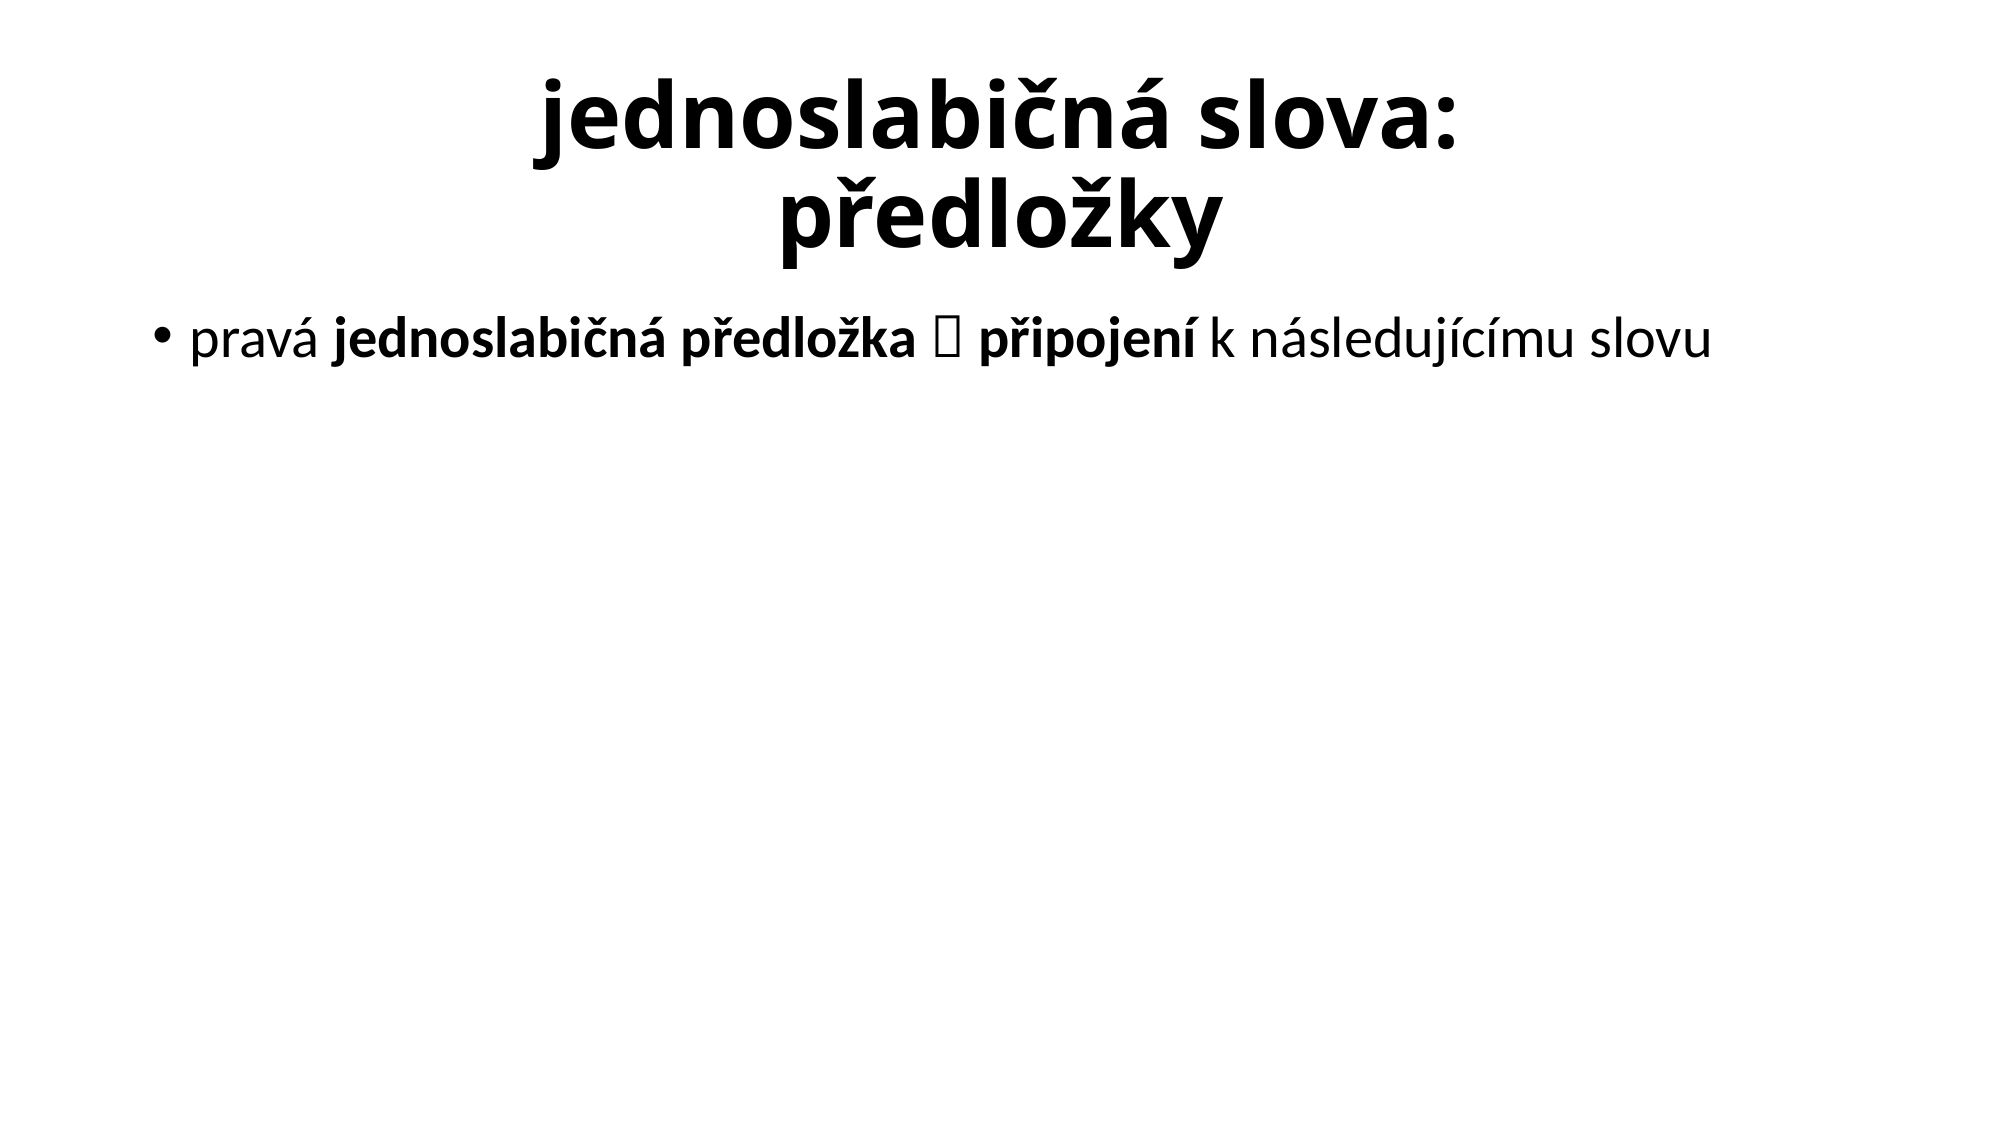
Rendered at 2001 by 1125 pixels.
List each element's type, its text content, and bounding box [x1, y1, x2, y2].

title jednoslabičná slova: předložky [137, 59, 1863, 278]
list pravá jednoslabičná předložka  připojení k následujícímu slovu [137, 299, 1863, 1014]
